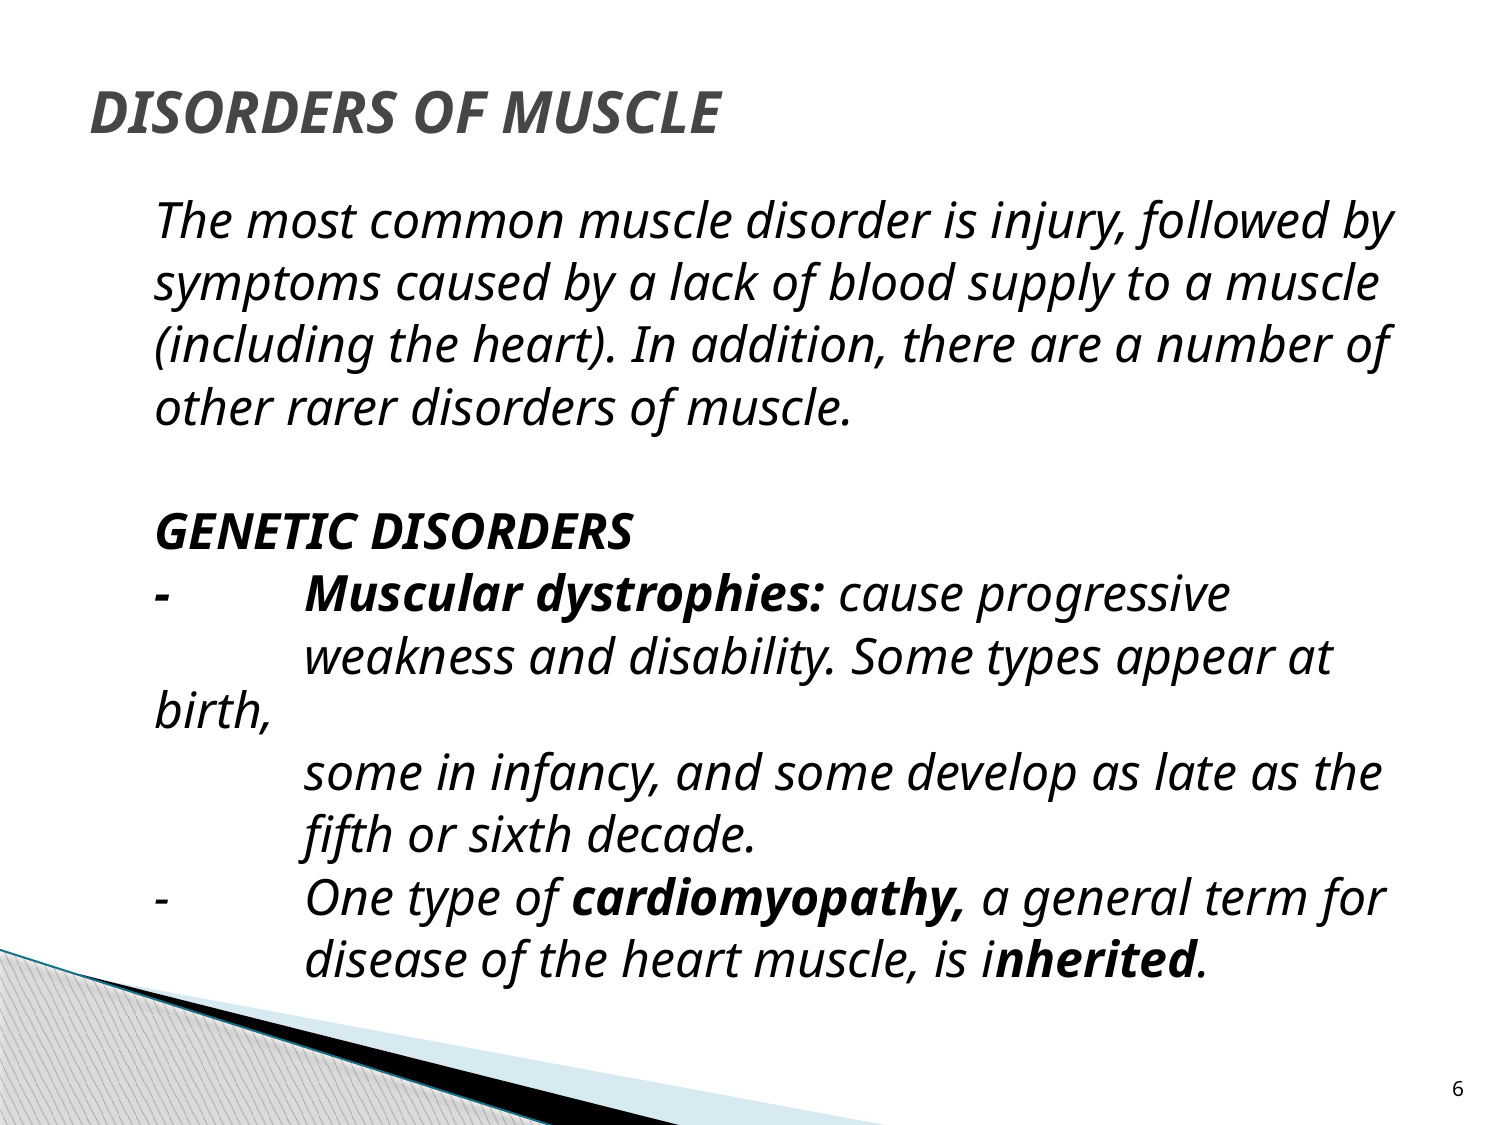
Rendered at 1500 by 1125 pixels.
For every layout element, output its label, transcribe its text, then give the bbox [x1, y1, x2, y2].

title DISORDERS OF MUSCLE [75, 45, 1425, 175]
slide_number 6 [1418, 1051, 1479, 1112]
list The most common muscle disorder is injury, followed by symptoms caused by a lack of blood supply to a muscle (including the heart). In addition, there are a number of other rarer disorders of muscle. GENETIC DISORDERS - Muscular dystrophies: cause progressive weakness and disability. Some types appear at birth, some in infancy, and some develop as late as the fifth or sixth decade. - One type of cardiomyopathy, a general term for disease of the heart muscle, is inherited. [75, 187, 1425, 1075]
